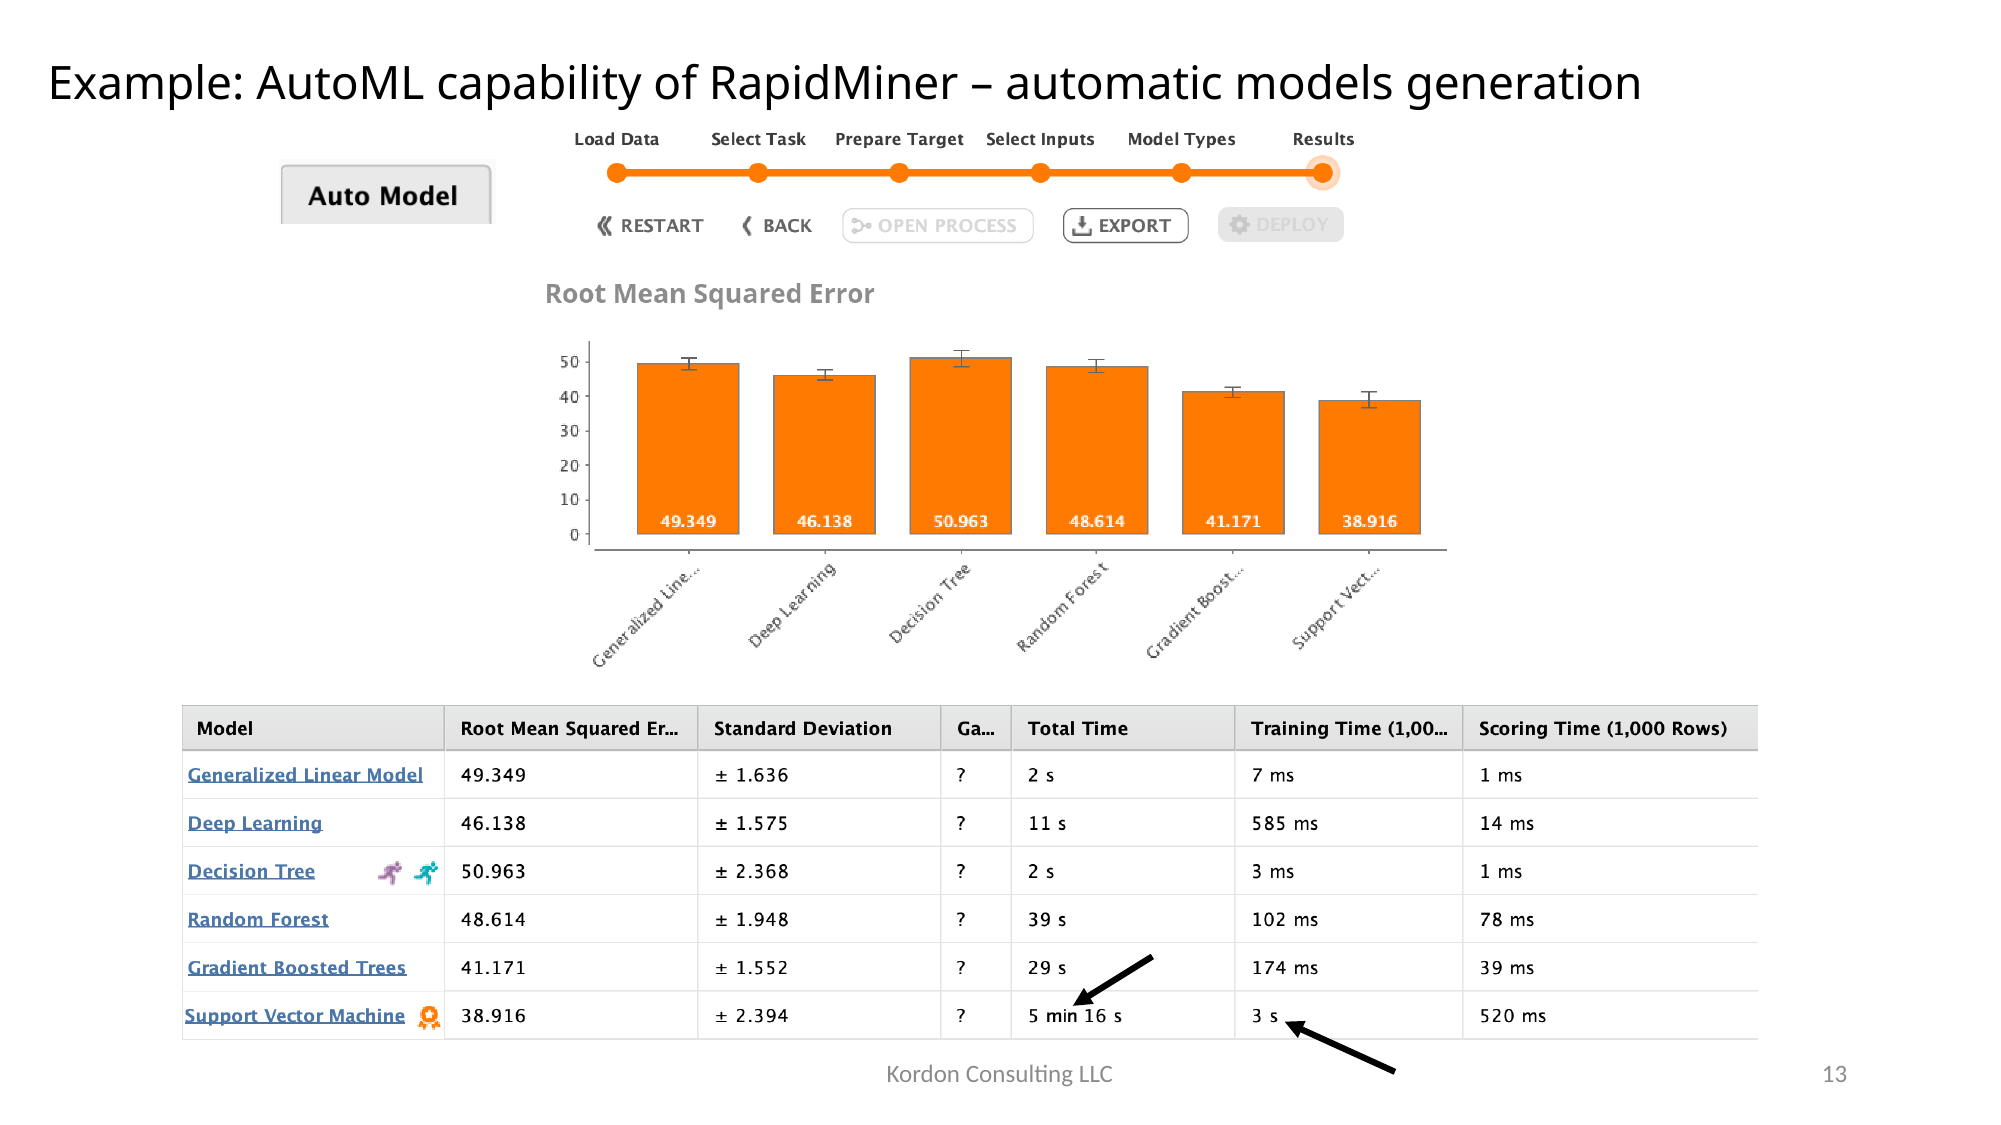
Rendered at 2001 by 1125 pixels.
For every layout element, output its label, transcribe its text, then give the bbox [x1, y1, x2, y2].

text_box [1072, 956, 1153, 1006]
picture [279, 159, 496, 224]
title Example: AutoML capability of RapidMiner – automatic models generation [32, 51, 1758, 118]
footer Kordon Consulting LLC [662, 1043, 1338, 1103]
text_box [1284, 1021, 1395, 1072]
slide_number 13 [1412, 1042, 1863, 1103]
picture [531, 117, 1447, 675]
picture [174, 703, 1758, 1043]
